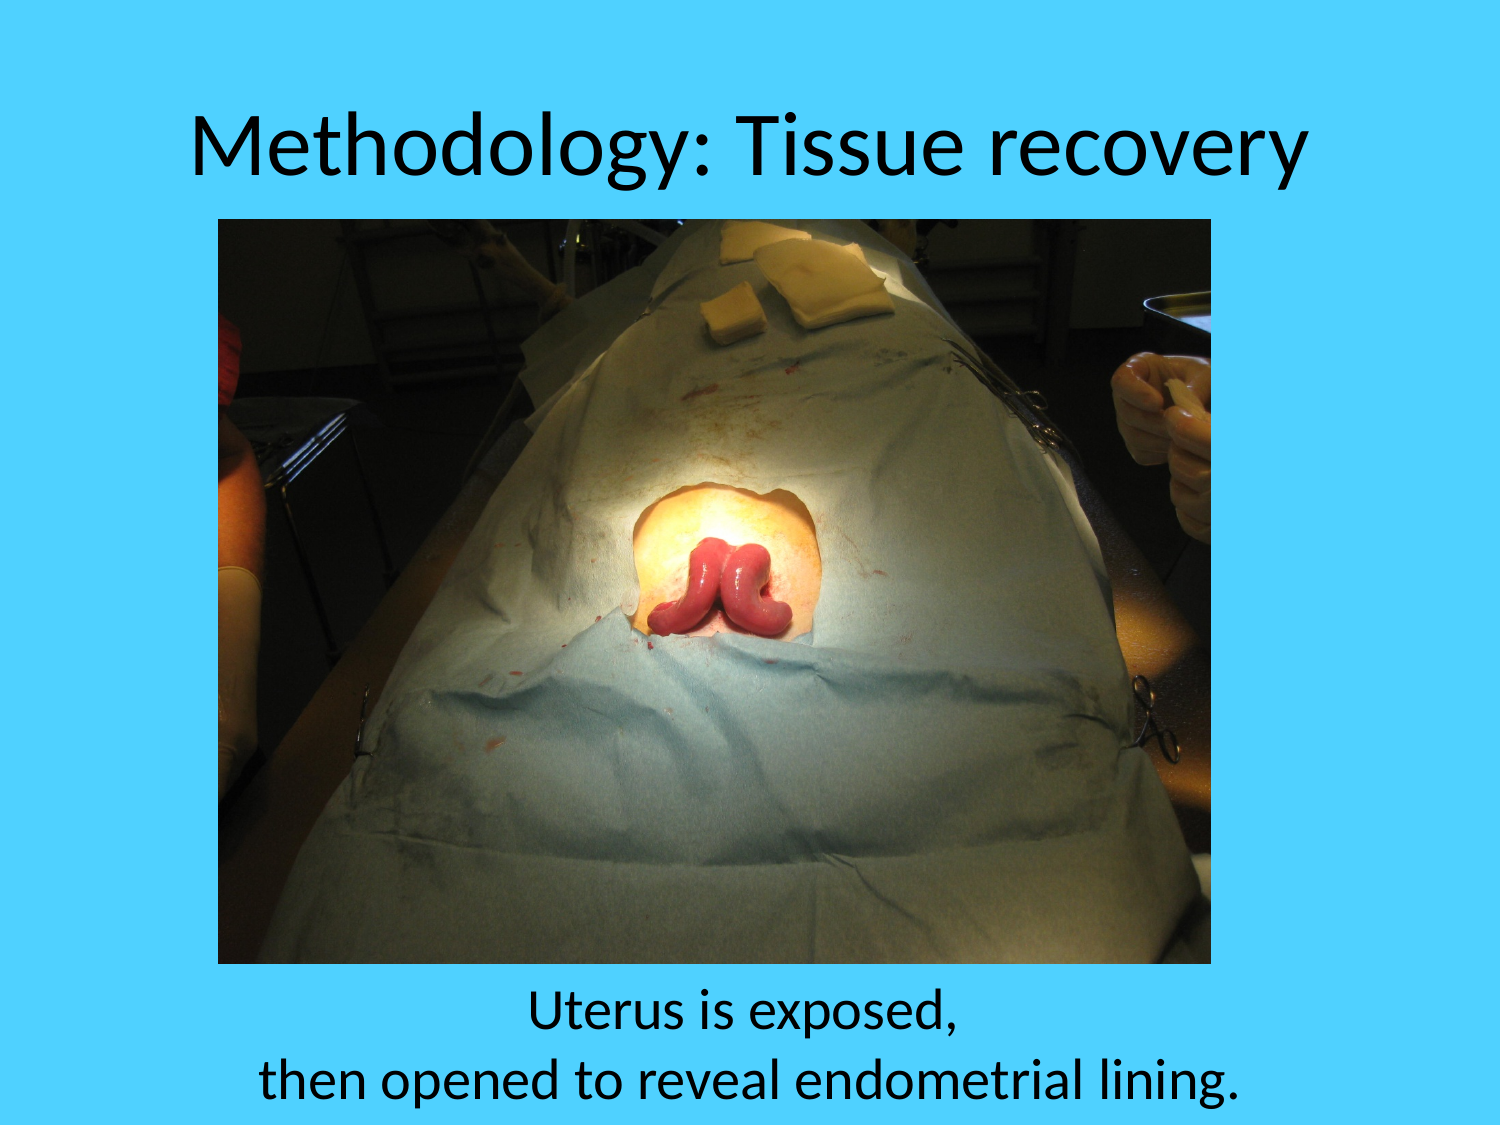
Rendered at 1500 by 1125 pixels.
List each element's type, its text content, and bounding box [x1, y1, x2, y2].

text_box Uterus is exposed, then opened to reveal endometrial lining. [0, 964, 1500, 1119]
picture [218, 219, 1211, 965]
title Methodology: Tissue recovery [74, 44, 1426, 233]
